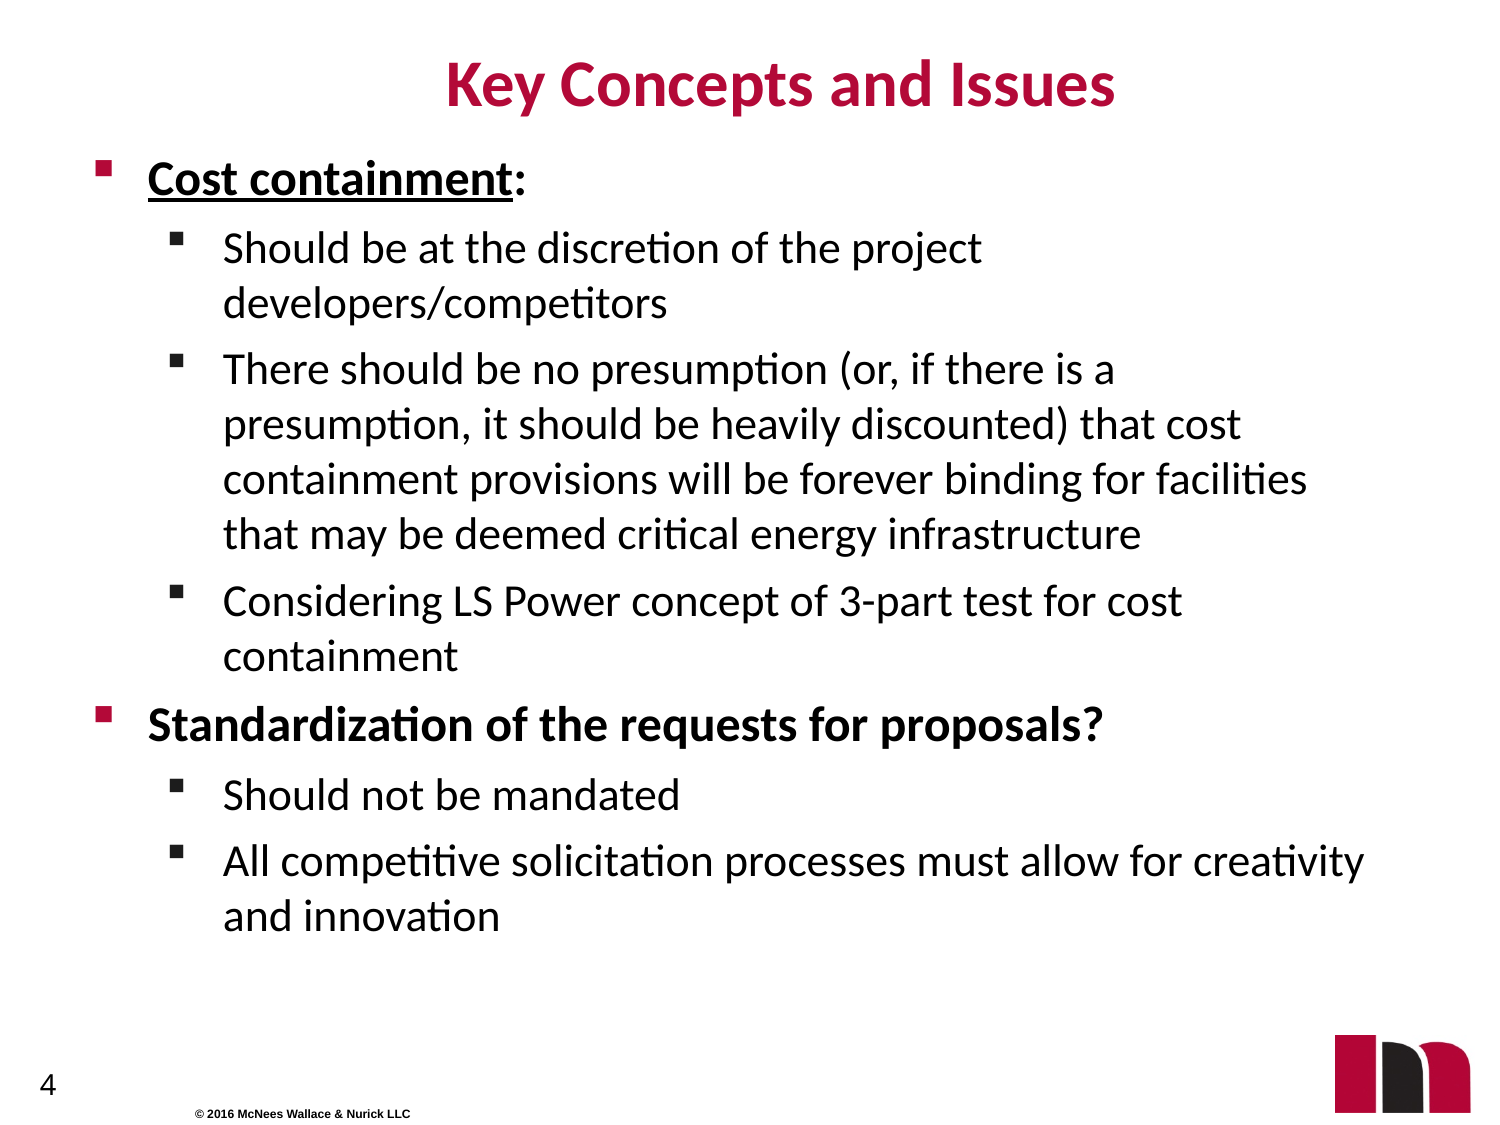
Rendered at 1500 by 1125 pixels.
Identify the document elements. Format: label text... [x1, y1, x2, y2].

picture [1335, 1035, 1475, 1113]
list Cost containment: Should be at the discretion of the project developers/competitors There should be no presumption (or, if there is a presumption, it should be heavily discounted) that cost containment provisions will be forever binding for facilities that may be deemed critical energy infrastructure Considering LS Power concept of 3-part test for cost containment Standardization of the requests for proposals? Should not be mandated All competitive solicitation processes must allow for creativity and innovation [75, 137, 1389, 881]
title Key Concepts and Issues [75, 45, 1488, 163]
slide_number 4 [24, 1025, 338, 1100]
